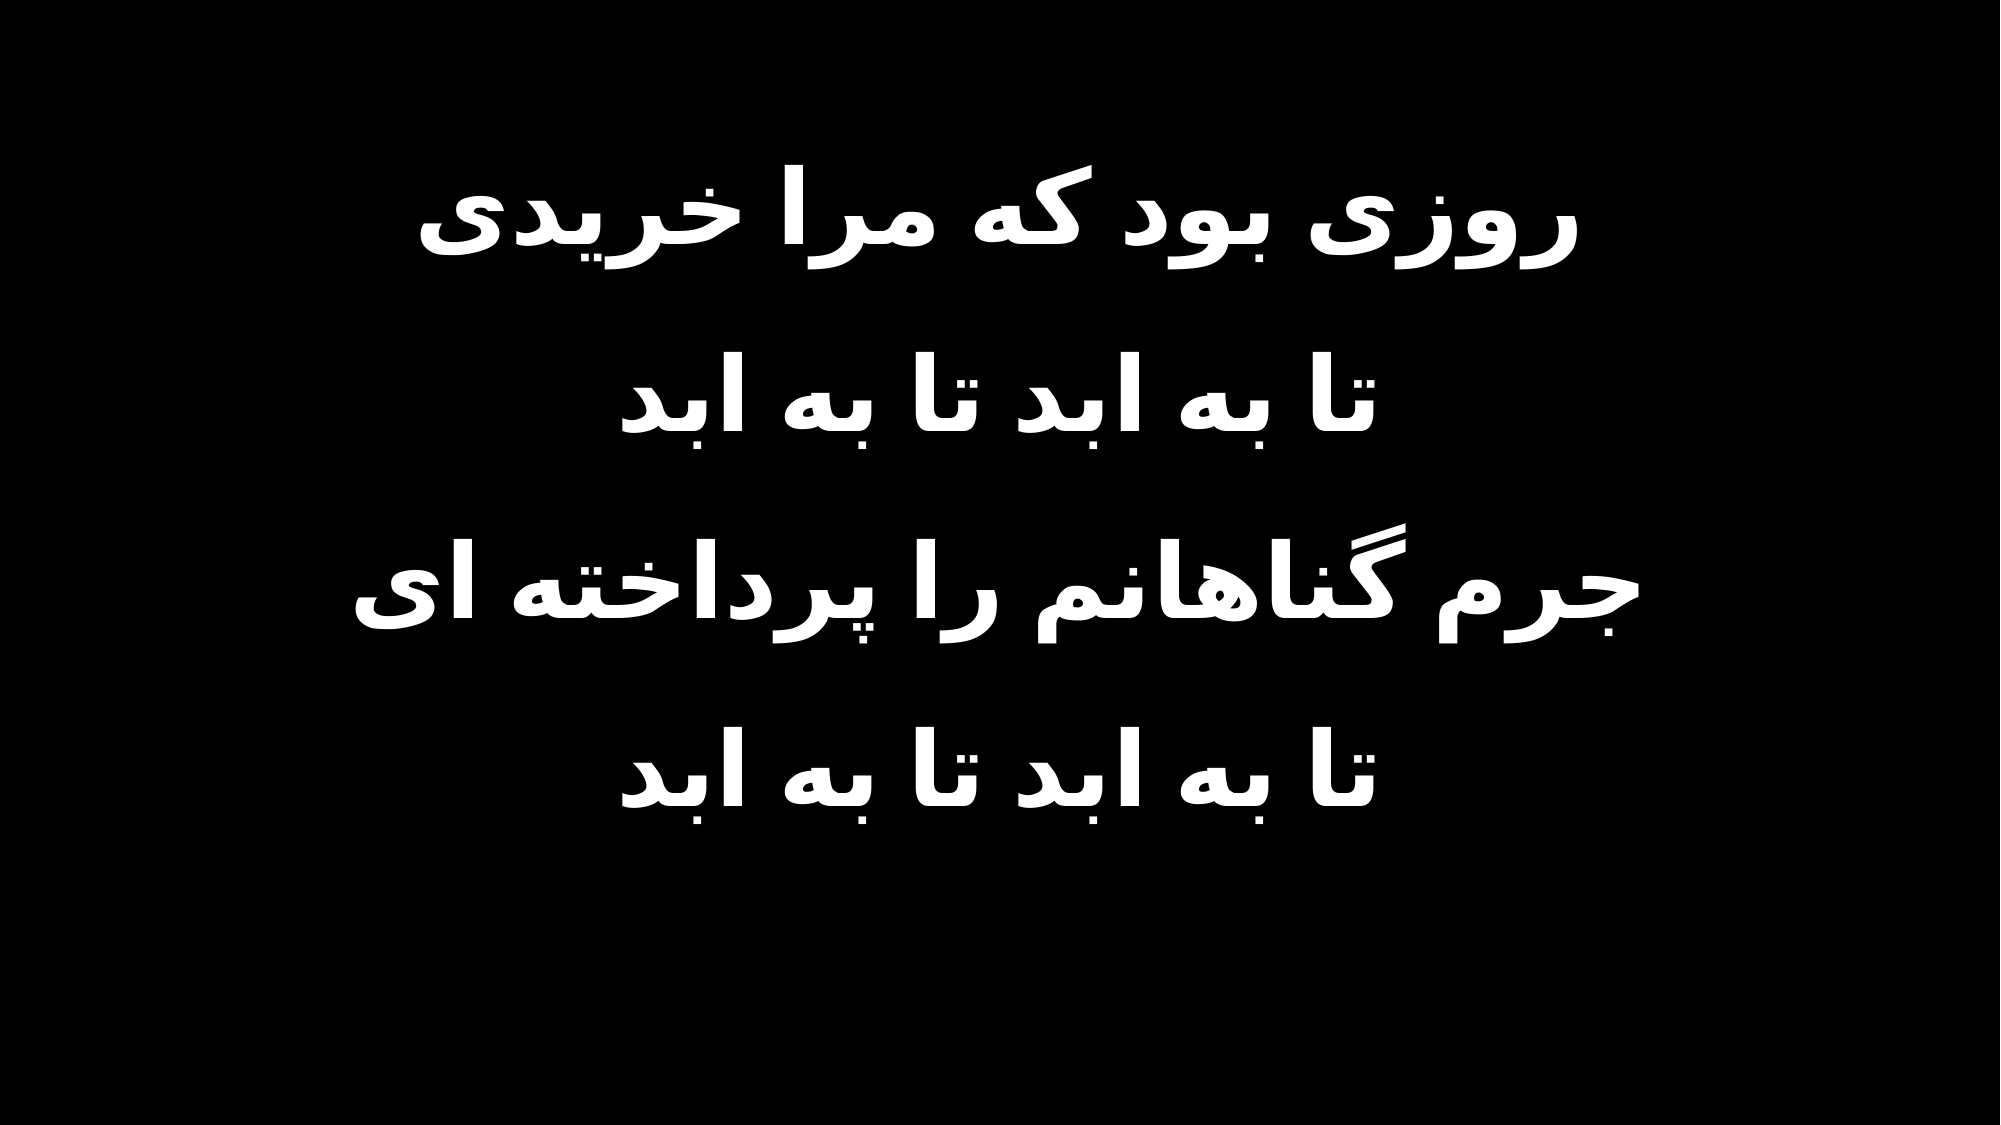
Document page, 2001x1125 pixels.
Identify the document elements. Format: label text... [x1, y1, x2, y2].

text_box روزی بود که مرا خریدی تا به ابد تا به ابد جرم گناهانم را پرداخته ای تا به ابد تا به ابد [0, 0, 2000, 1125]
